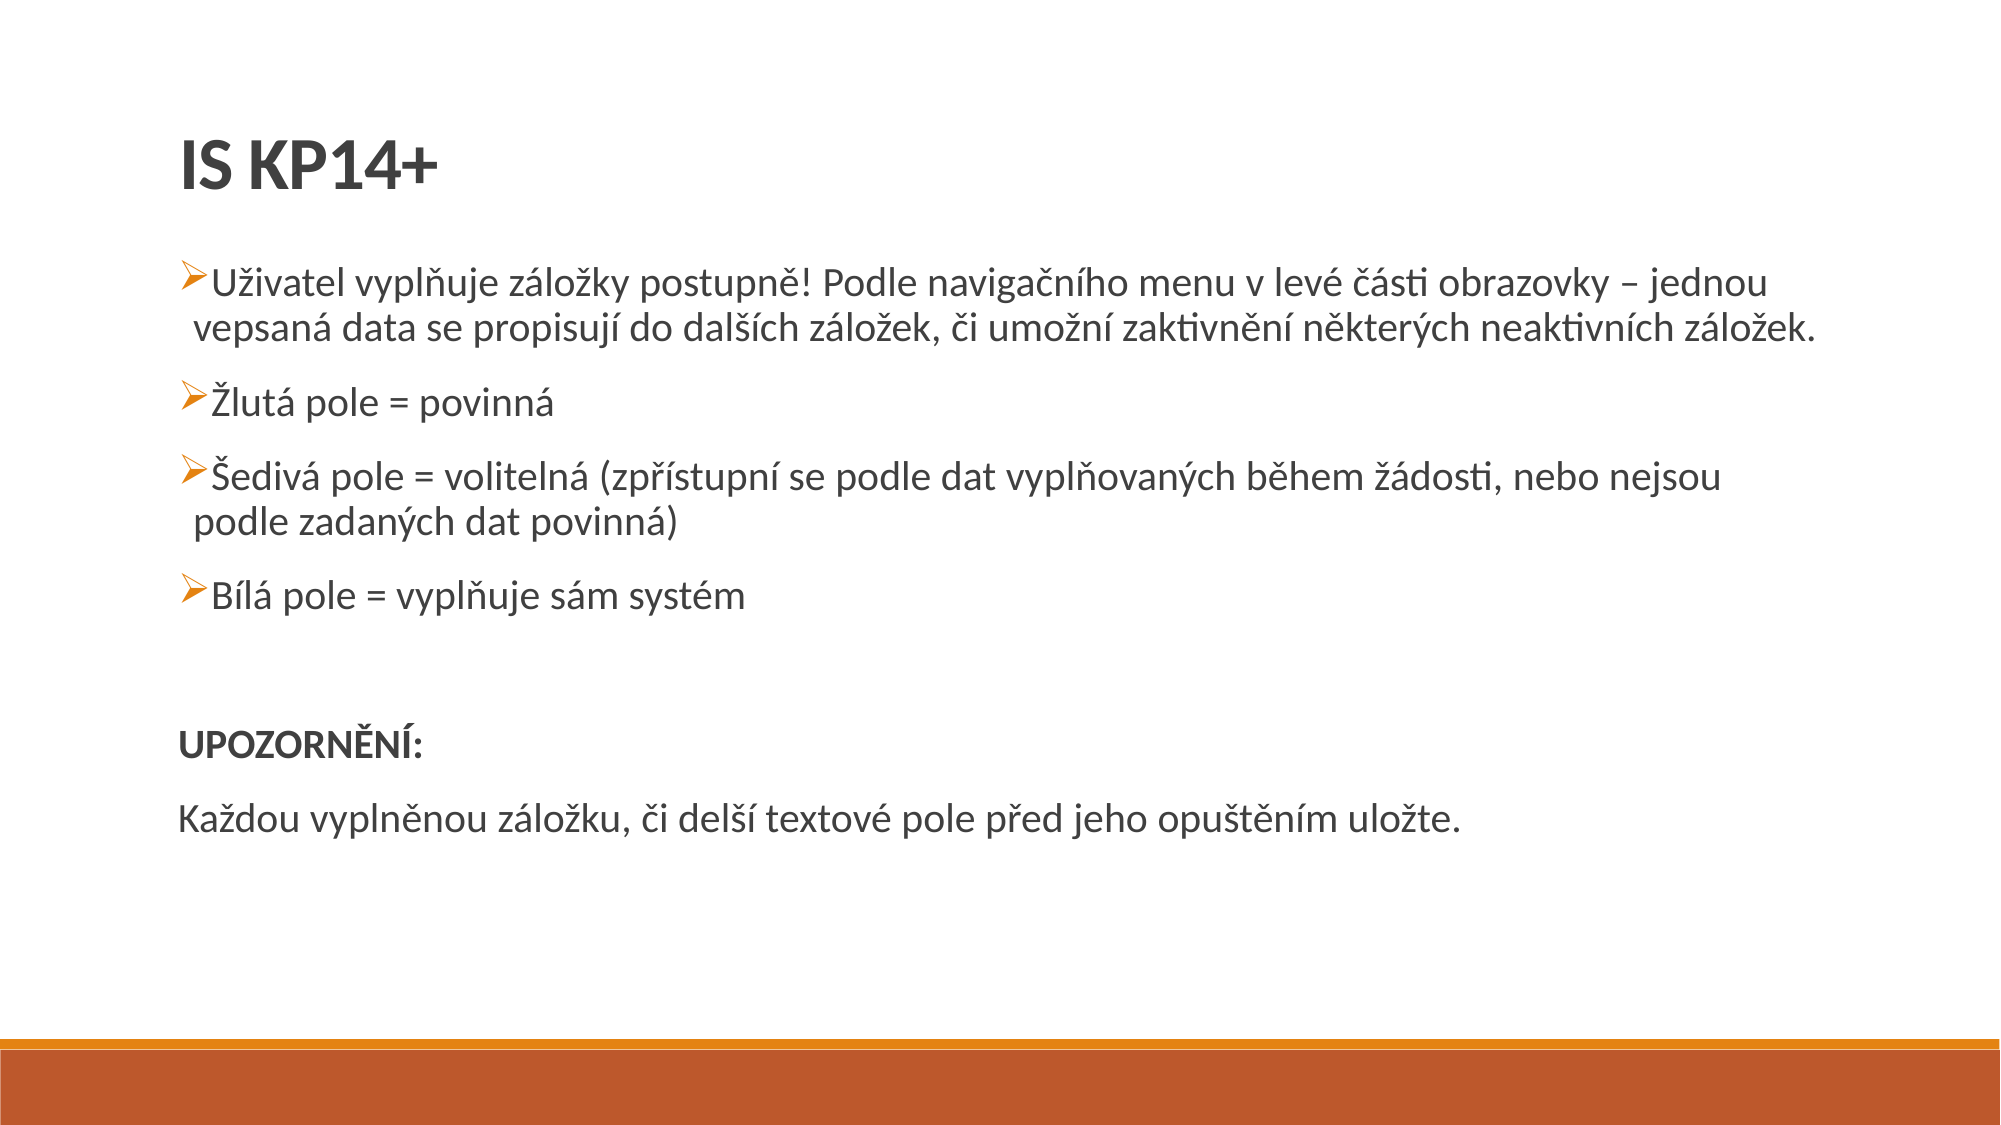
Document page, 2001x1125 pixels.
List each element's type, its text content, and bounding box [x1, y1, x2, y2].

list Uživatel vyplňuje záložky postupně! Podle navigačního menu v levé části obrazovky – jednou vepsaná data se propisují do dalších záložek, či umožní zaktivnění některých neaktivních záložek. Žlutá pole = povinná Šedivá pole = volitelná (zpřístupní se podle dat vyplňovaných během žádosti, nebo nejsou podle zadaných dat povinná) Bílá pole = vyplňuje sám systém UPOZORNĚNÍ: Každou vyplněnou záložku, či delší textové pole před jeho opuštěním uložte. [178, 253, 1822, 929]
title IS KP14+ [164, 94, 1809, 213]
